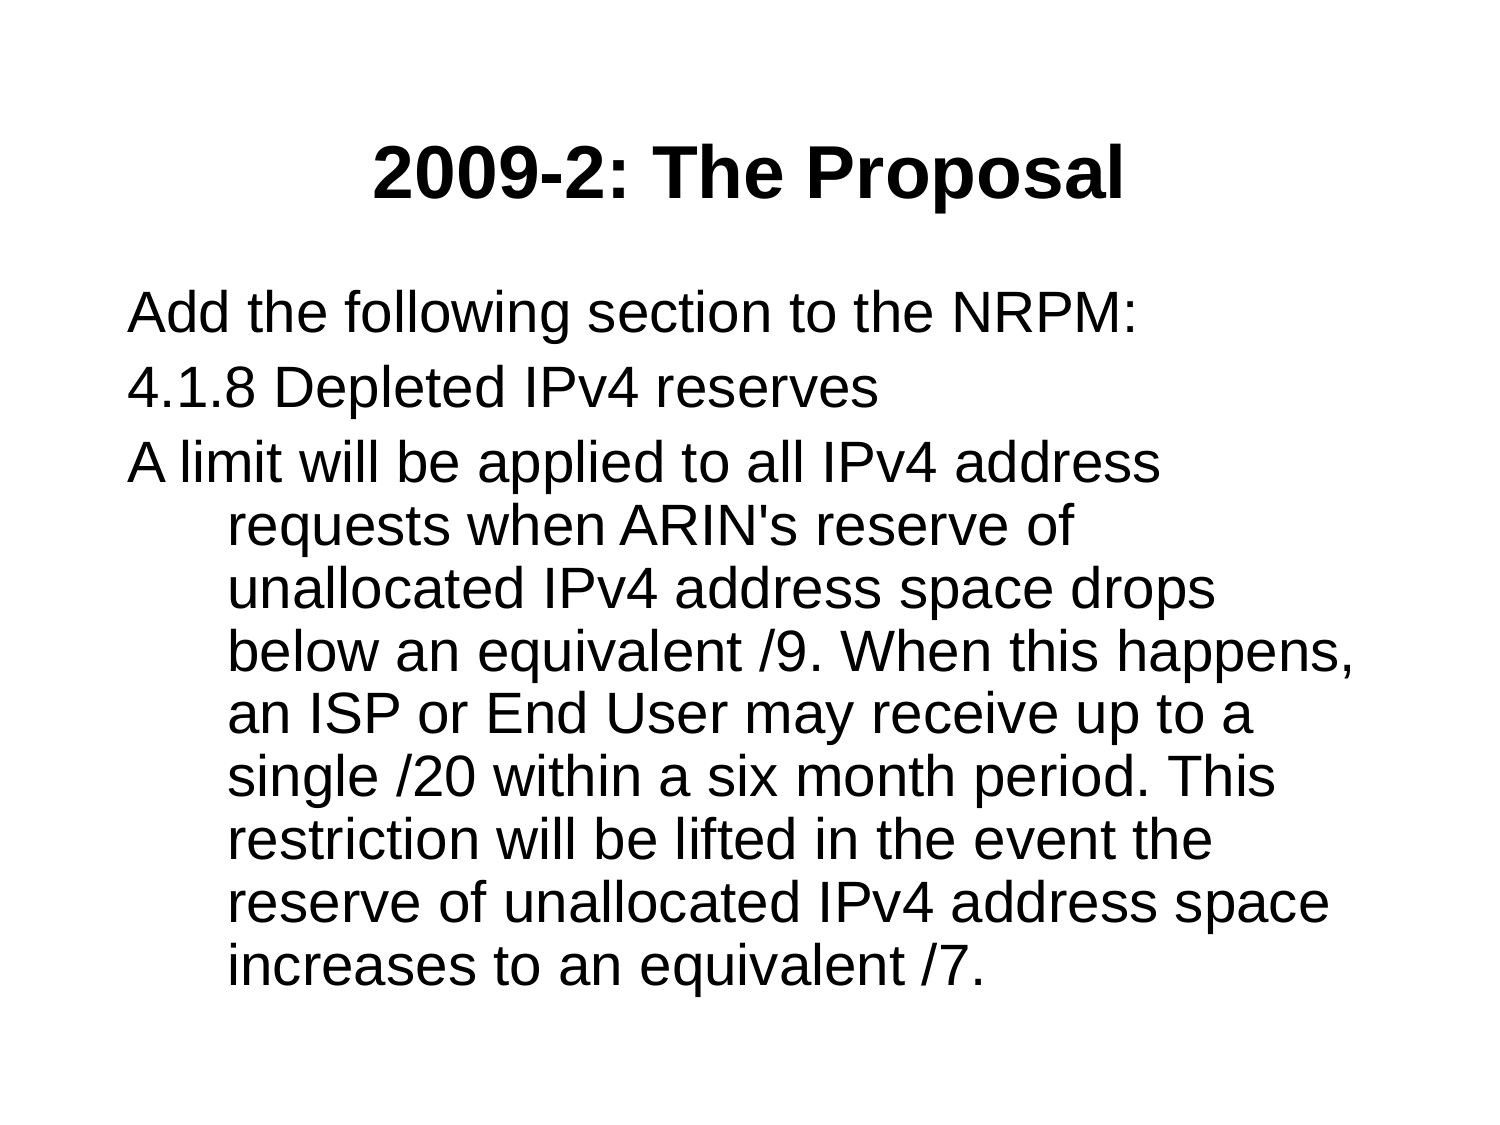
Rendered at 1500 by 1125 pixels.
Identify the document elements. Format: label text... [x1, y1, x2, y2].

list Add the following section to the NRPM: 4.1.8 Depleted IPv4 reserves A limit will be applied to all IPv4 address requests when ARIN's reserve of unallocated IPv4 address space drops below an equivalent /9. When this happens, an ISP or End User may receive up to a single /20 within a six month period. This restriction will be lifted in the event the reserve of unallocated IPv4 address space increases to an equivalent /7. [112, 274, 1388, 1001]
title 2009-2: The Proposal [112, 99, 1388, 238]
